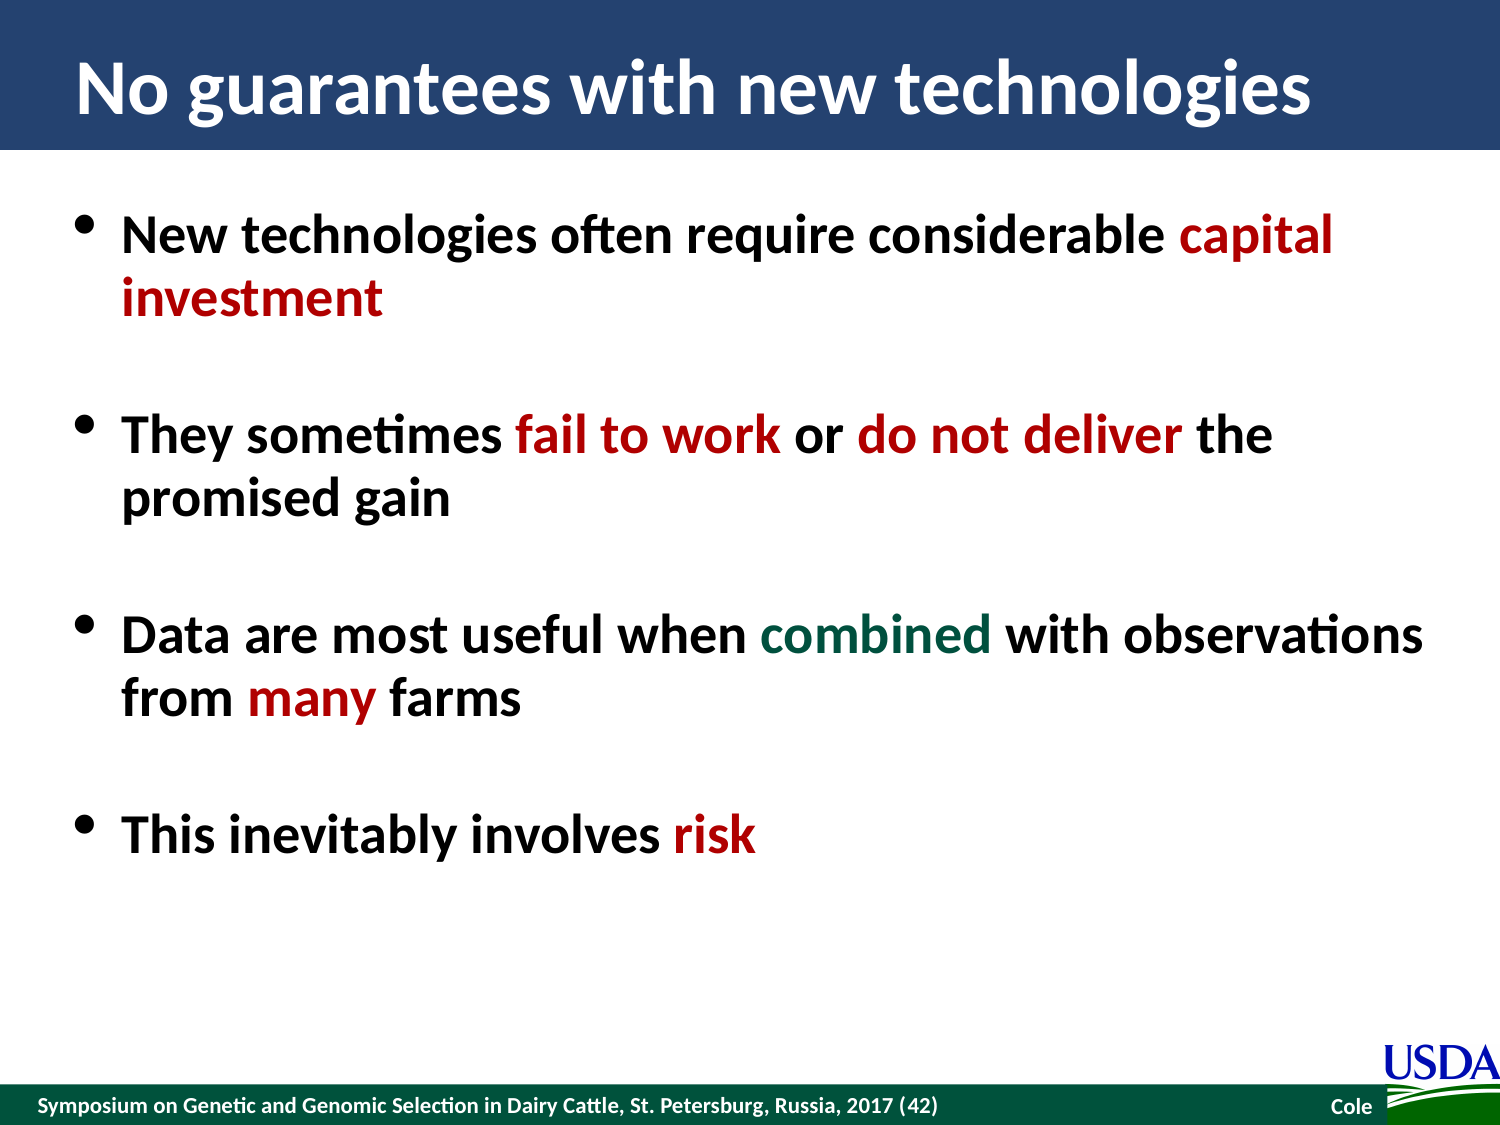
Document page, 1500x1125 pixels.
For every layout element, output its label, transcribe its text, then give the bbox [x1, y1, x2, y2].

list New technologies often require considerable capital investment They sometimes fail to work or do not deliver the promised gain Data are most useful when combined with observations from many farms This inevitably involves risk [75, 202, 1425, 1028]
title No guarantees with new technologies [75, 29, 1425, 135]
picture [1384, 1044, 1500, 1125]
